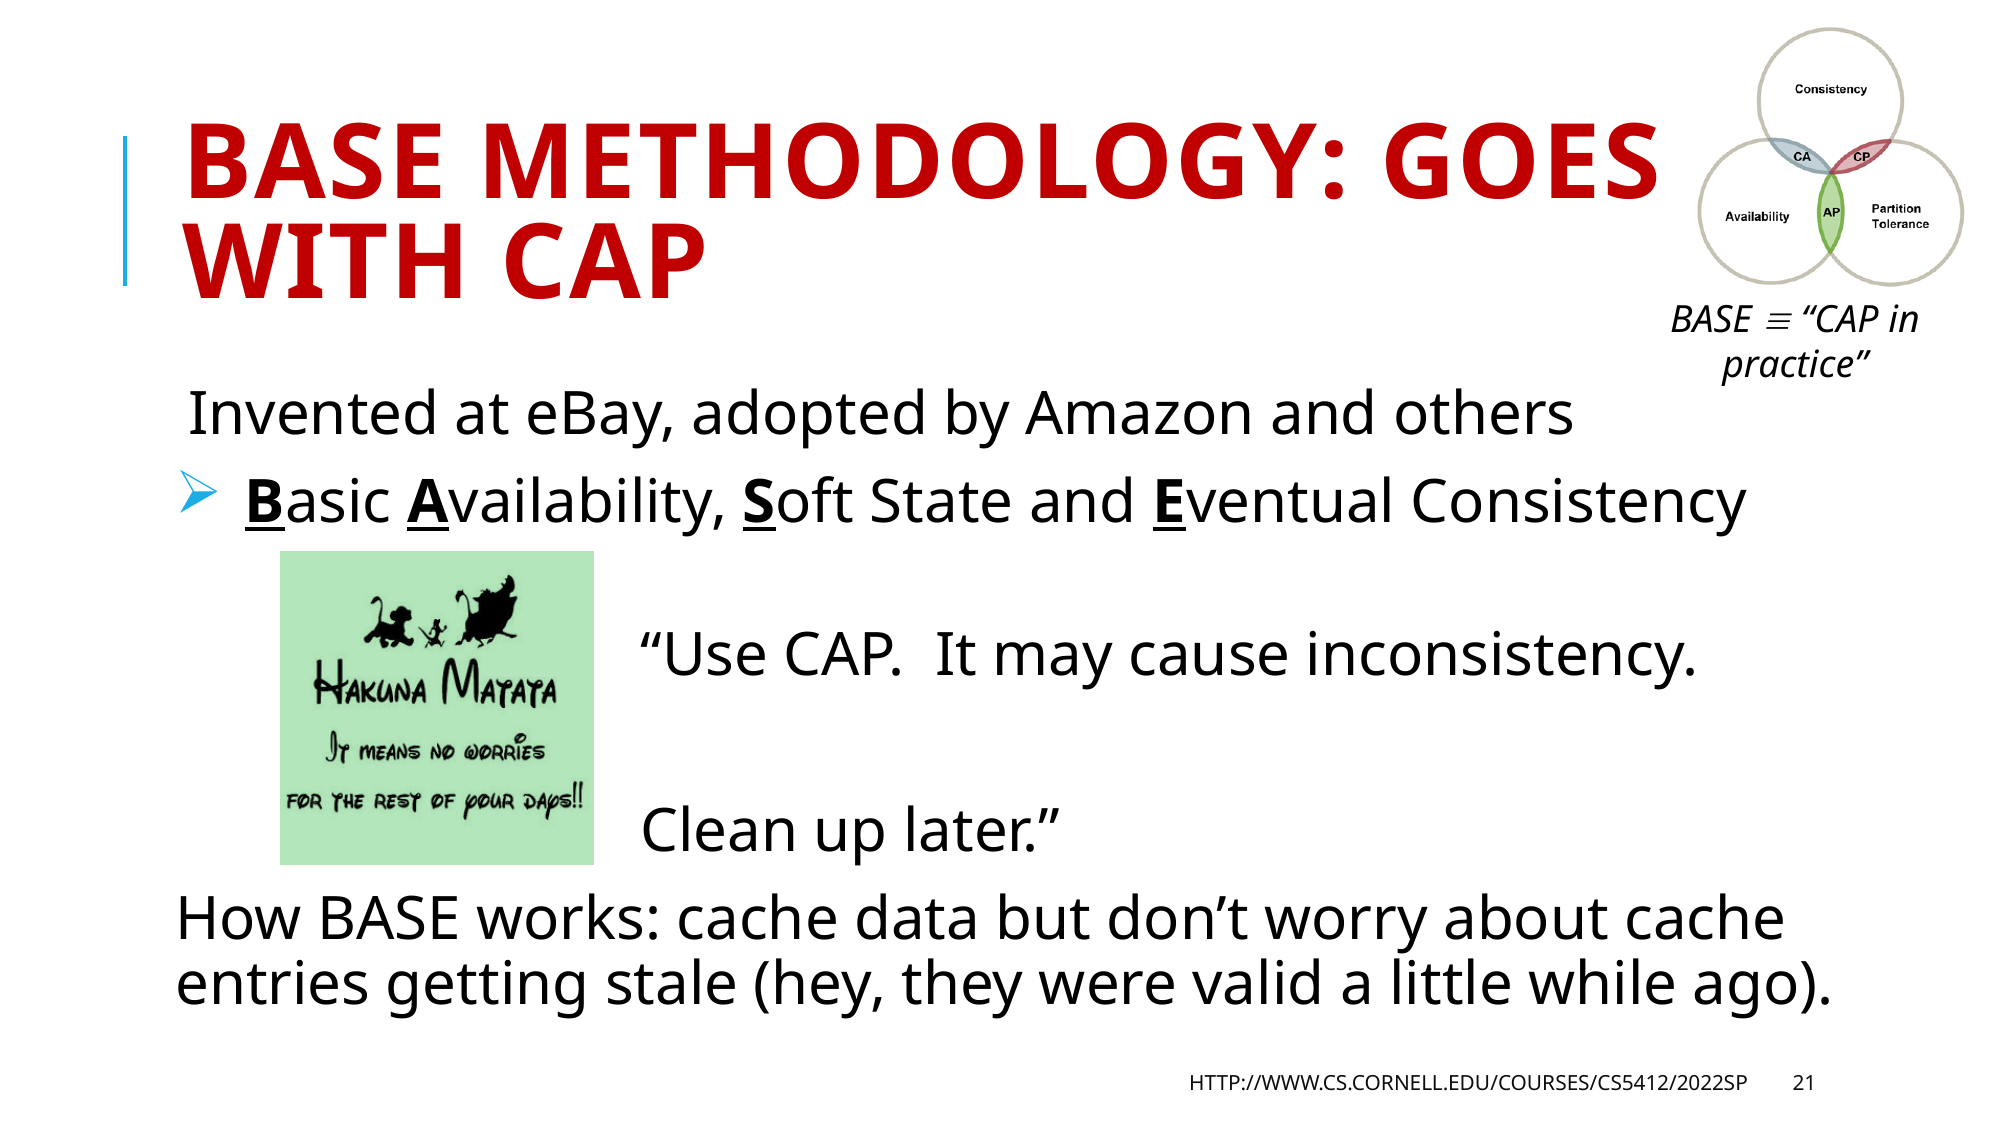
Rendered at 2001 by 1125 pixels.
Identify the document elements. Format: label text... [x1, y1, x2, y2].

footer http://www.cs.cornell.edu/courses/cs5412/2022sp [794, 1061, 1763, 1107]
title BASE Methodology: Goes with CAP [168, 96, 1684, 342]
text_box BASE  “CAP in practice” [1590, 287, 2000, 393]
list Invented at eBay, adopted by Amazon and others Basic Availability, Soft State and Eventual Consistency “Use CAP. It may cause inconsistency. Clean up later.” How BASE works: cache data but don’t worry about cache entries getting stale (hey, they were valid a little while ago). [168, 375, 1938, 1035]
slide_number 21 [1777, 1061, 1938, 1107]
picture [280, 551, 594, 865]
picture [1690, 24, 1968, 289]
